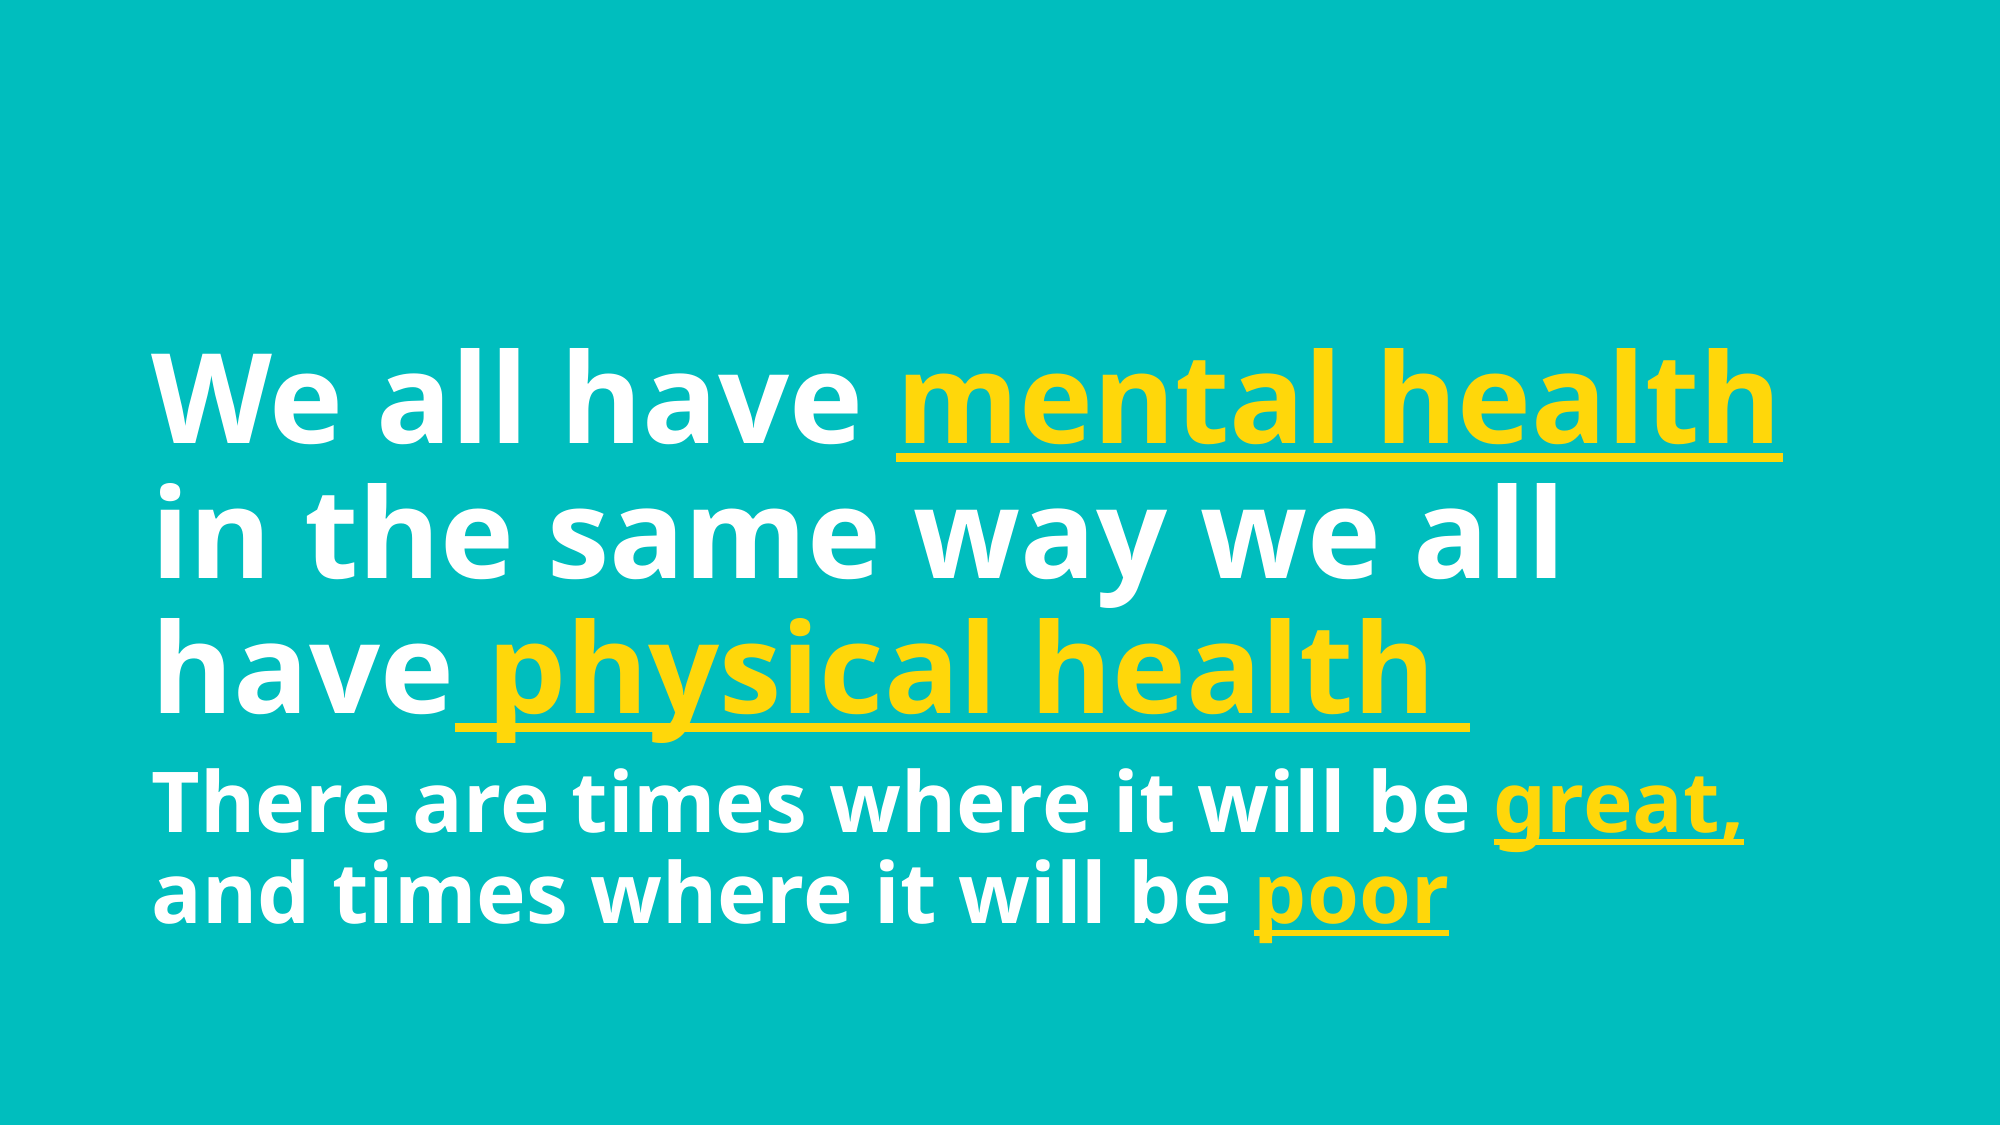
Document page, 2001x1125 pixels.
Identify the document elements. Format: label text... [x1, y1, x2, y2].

list There are times where it will be great, and times where it will be poor [136, 752, 1862, 999]
title We all have mental health in the same way we all have physical health [136, 280, 1862, 749]
